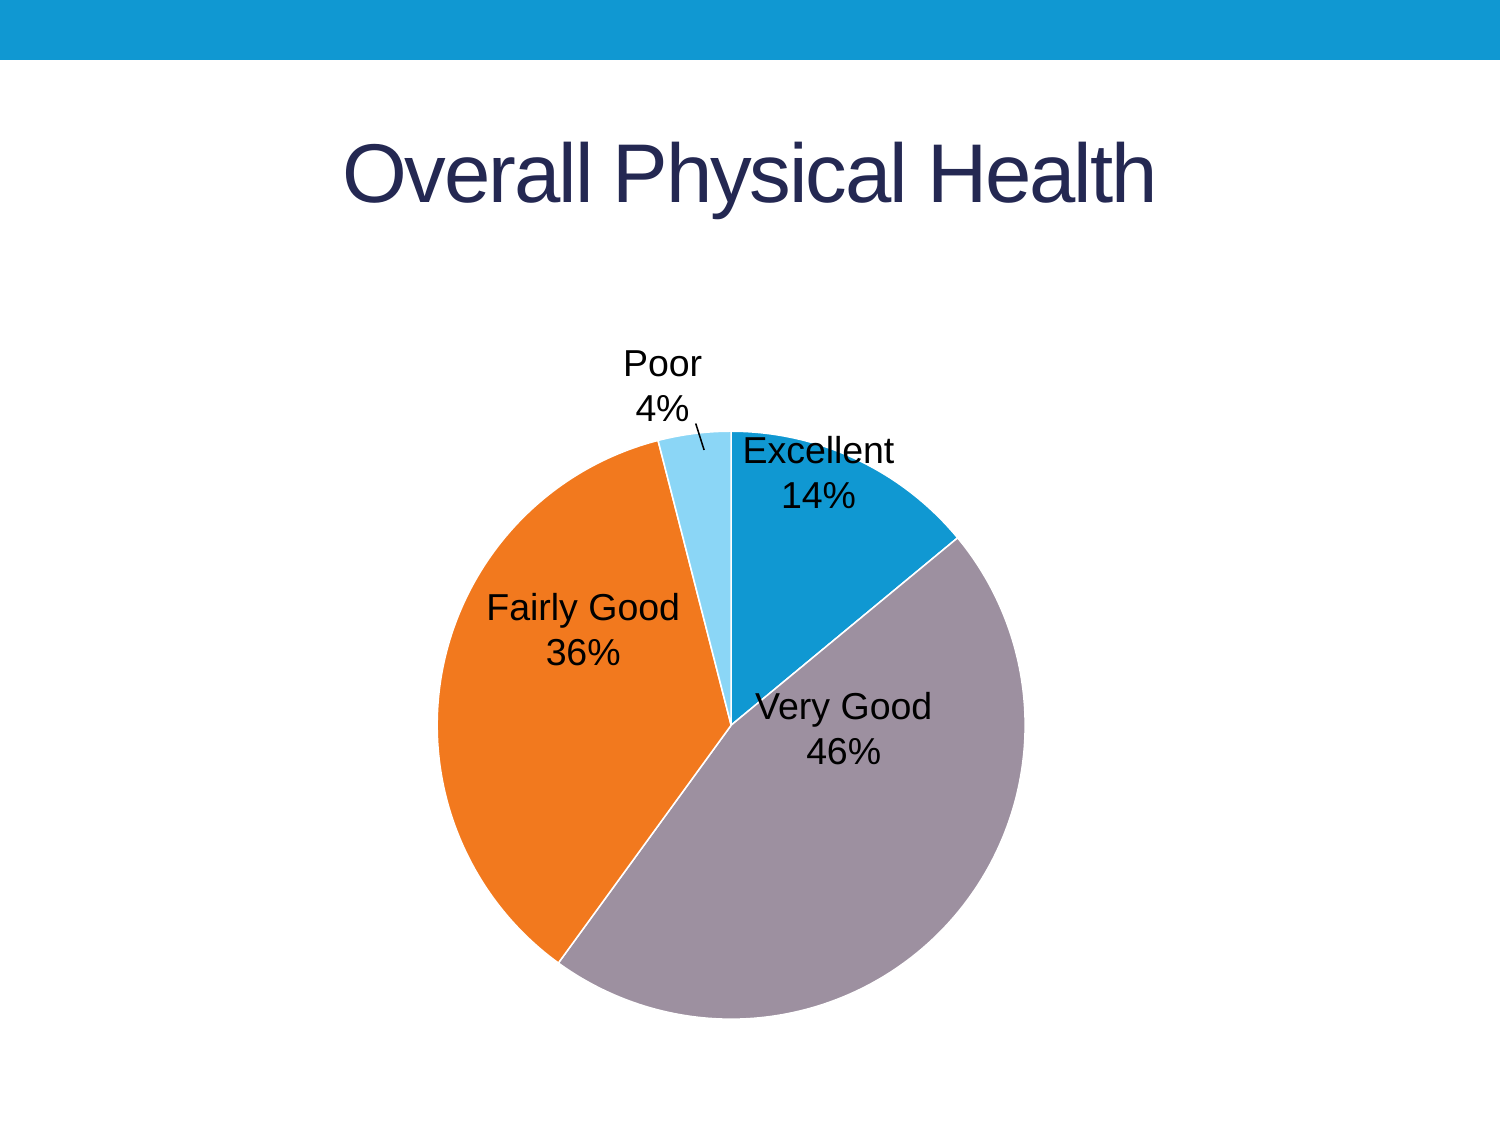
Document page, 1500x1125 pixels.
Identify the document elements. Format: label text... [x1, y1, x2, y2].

title Overall Physical Health [75, 87, 1425, 250]
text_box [695, 423, 705, 451]
chart [249, 418, 1213, 1032]
text_box Poor 4% [600, 331, 725, 415]
